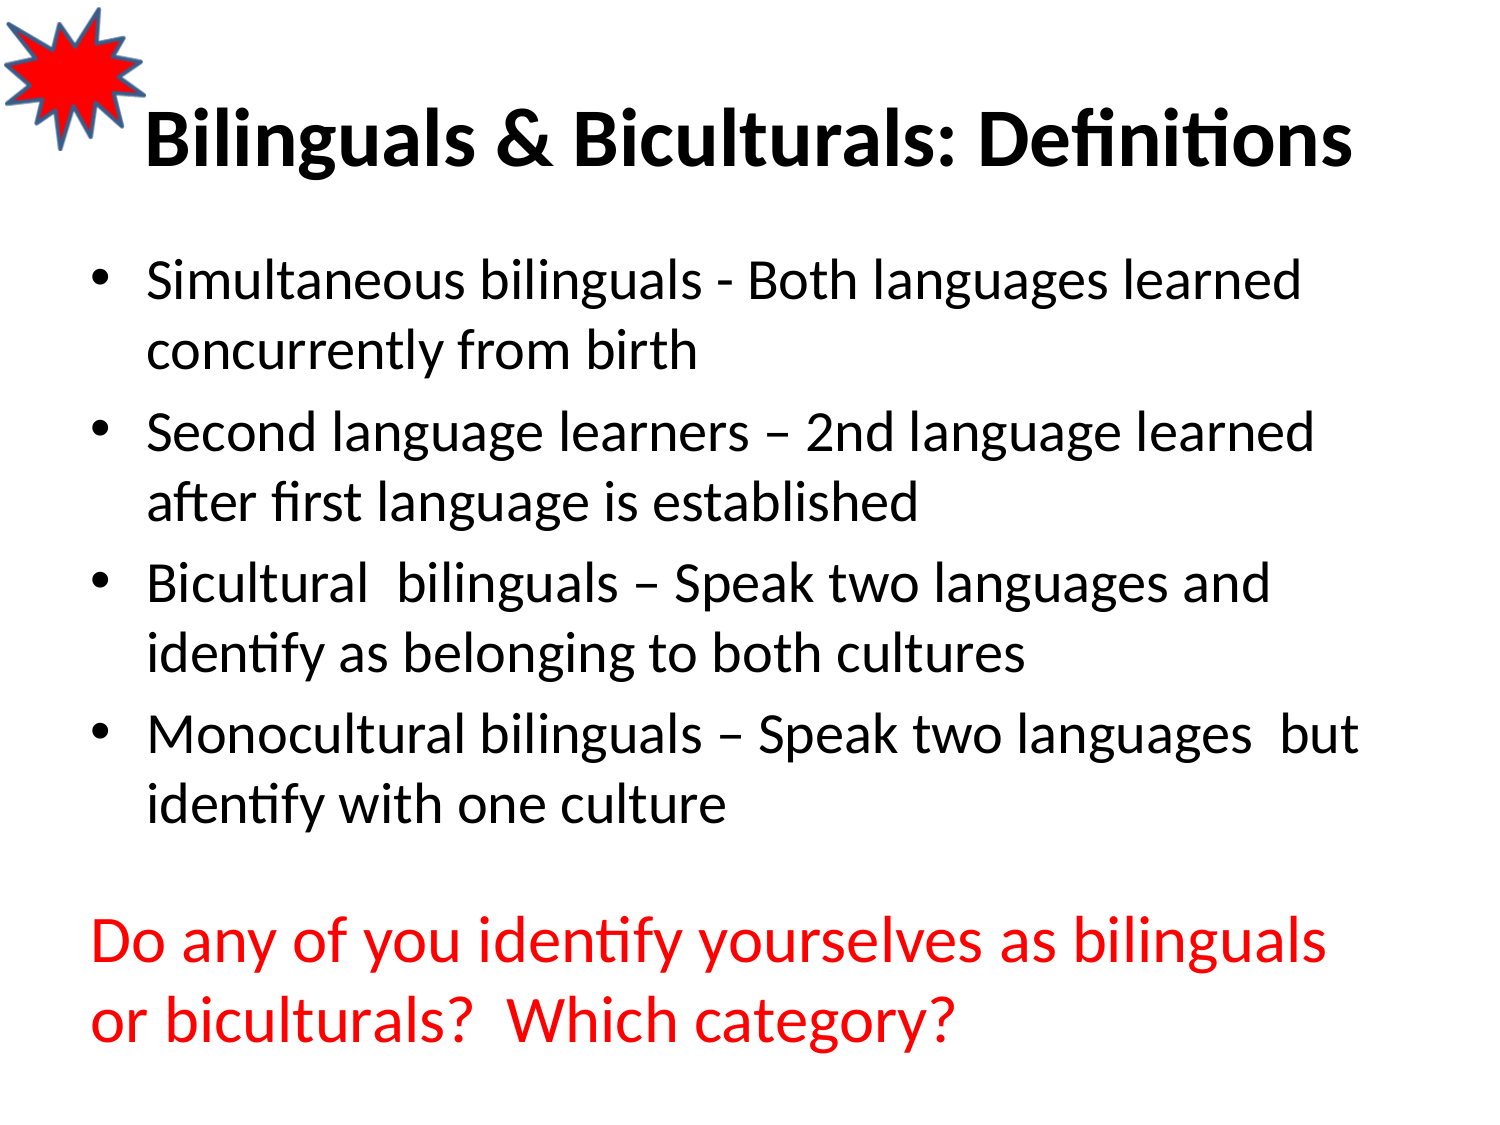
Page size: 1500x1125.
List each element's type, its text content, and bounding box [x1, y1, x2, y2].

list Simultaneous bilinguals - Both languages learned concurrently from birth Second language learners – 2nd language learned after first language is established Bicultural bilinguals – Speak two languages and identify as belonging to both cultures Monocultural bilinguals – Speak two languages but identify with one culture [75, 234, 1425, 977]
picture [4, 7, 146, 151]
title Bilinguals & Biculturals: Definitions [75, 45, 1425, 233]
text_box Do any of you identify yourselves as bilinguals or biculturals? Which category? [76, 888, 1401, 1063]
